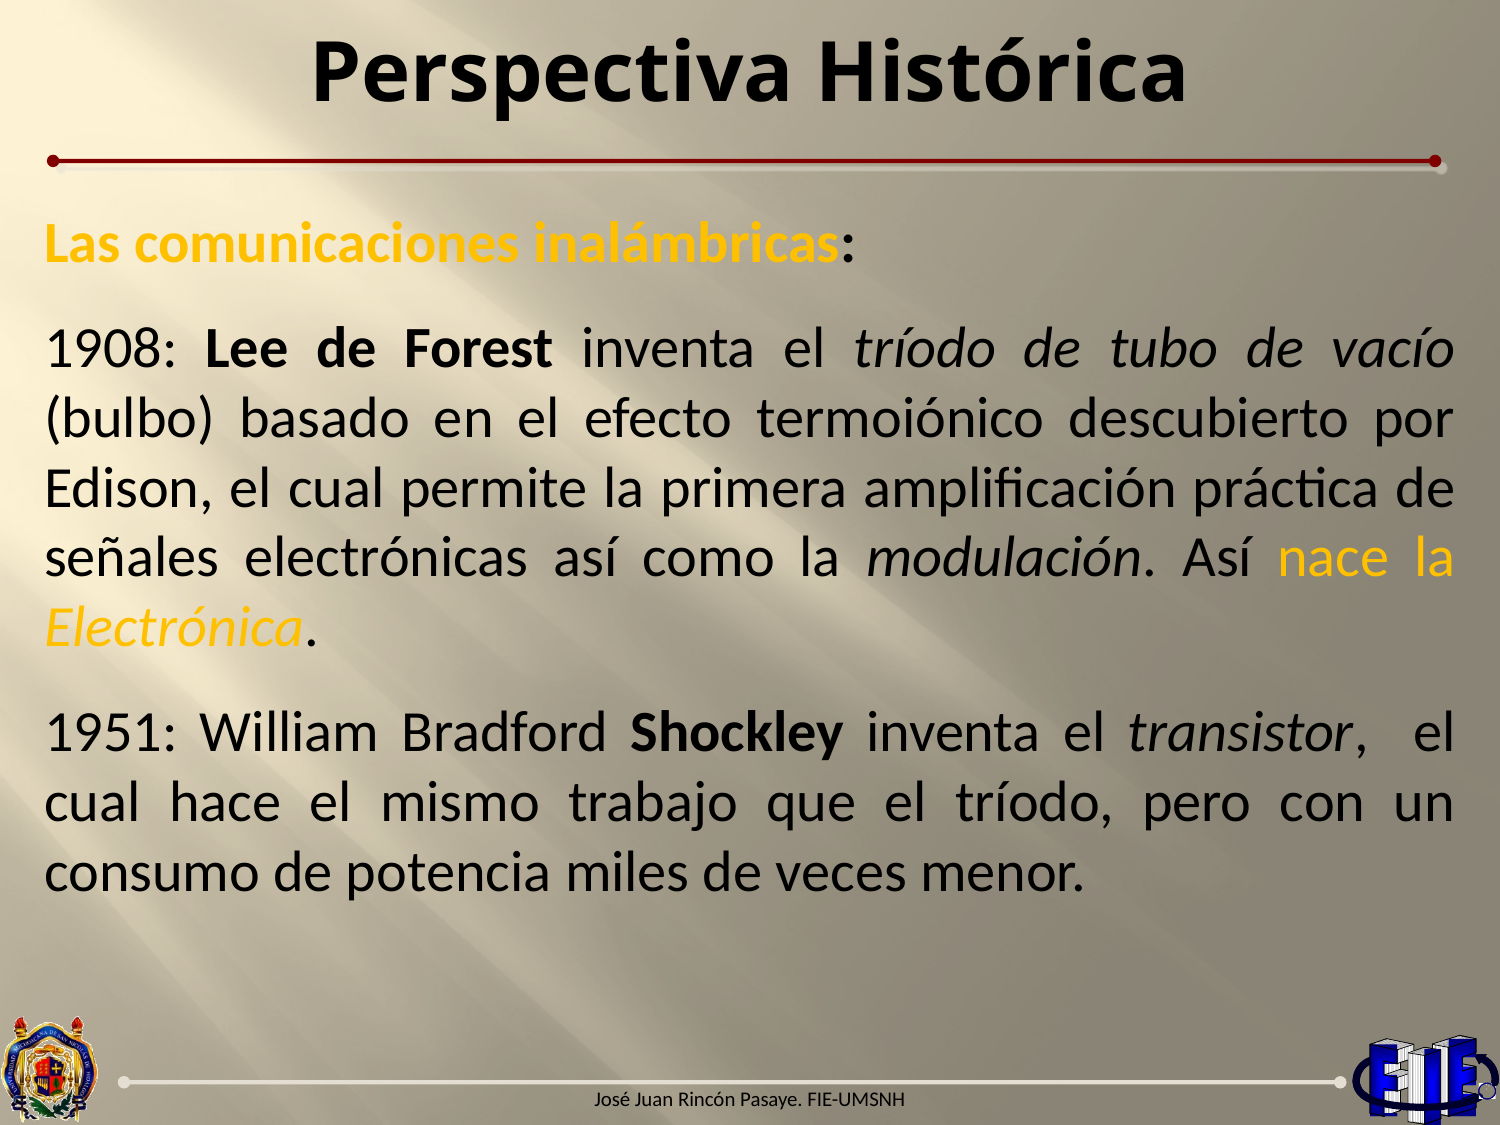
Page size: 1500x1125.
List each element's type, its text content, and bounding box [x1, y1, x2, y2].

title Perspectiva Histórica [53, 0, 1447, 119]
picture [0, 1013, 98, 1125]
subtitle Las comunicaciones inalámbricas: 1908: Lee de Forest inventa el tríodo de tubo de vacío (bulbo) basado en el efecto termoiónico descubierto por Edison, el cual permite la primera amplificación práctica de señales electrónicas así como la modulación. Así nace la Electrónica. 1951: William Bradford Shockley inventa el transistor, el cual hace el mismo trabajo que el tríodo, pero con un consumo de potencia miles de veces menor. [29, 196, 1471, 988]
footer José Juan Rincón Pasaye. FIE-UMSNH [512, 1075, 988, 1118]
